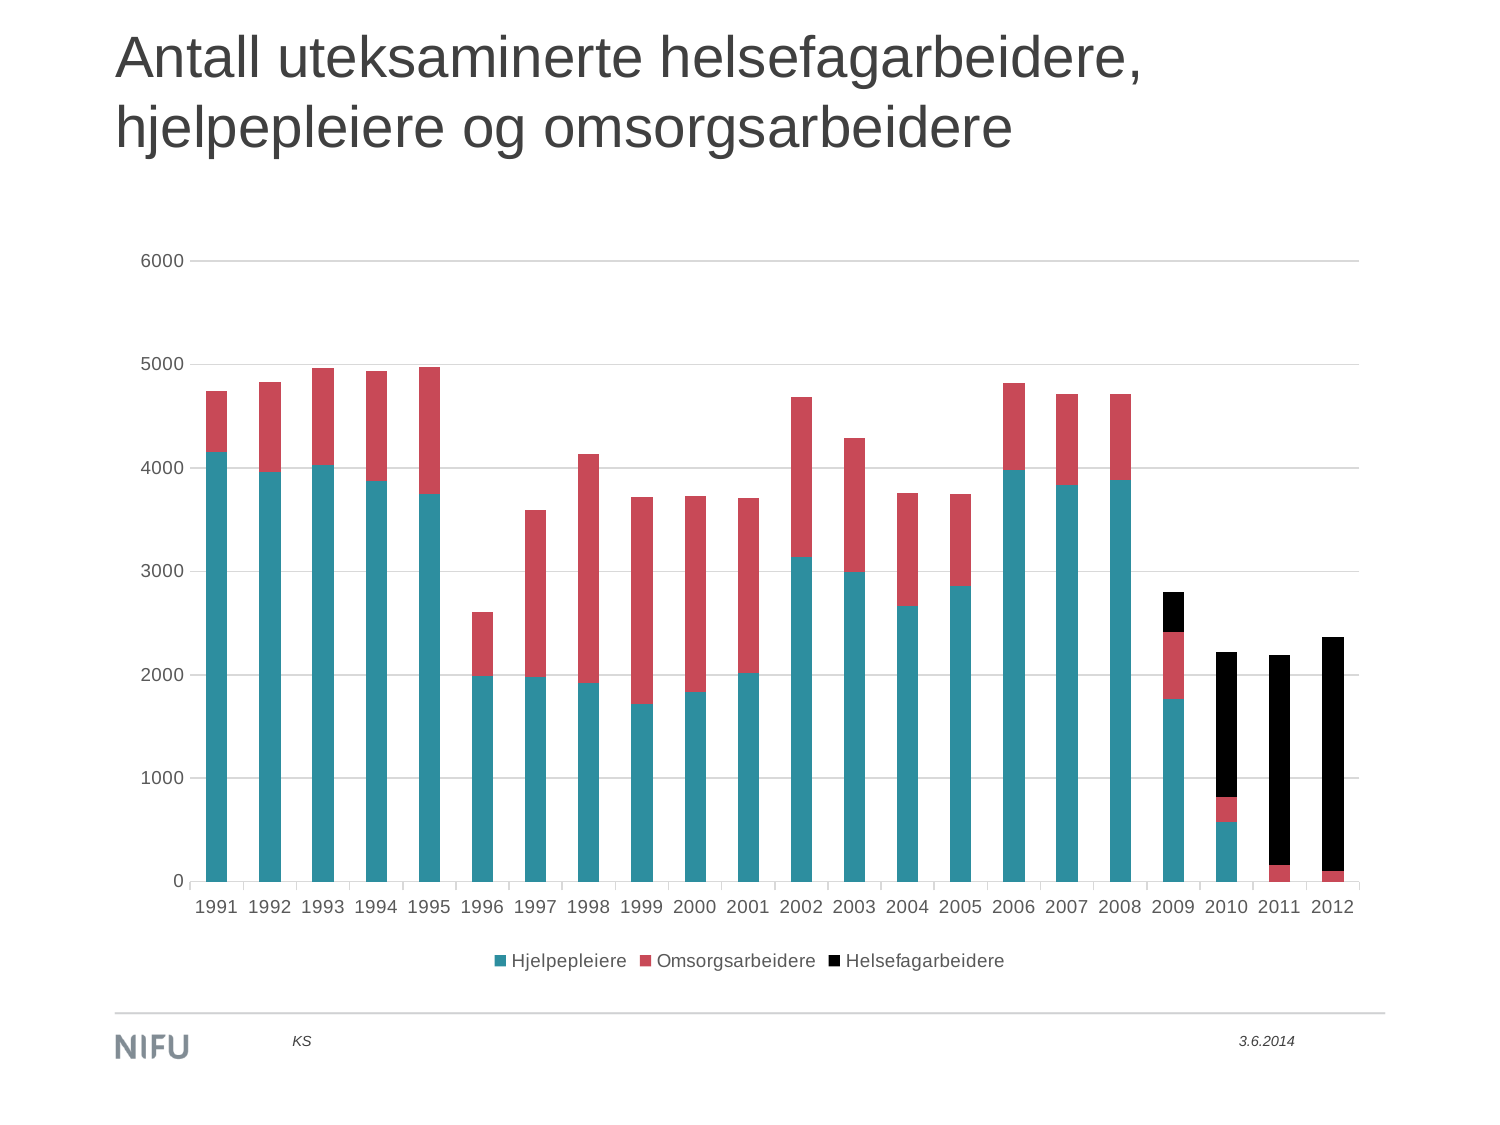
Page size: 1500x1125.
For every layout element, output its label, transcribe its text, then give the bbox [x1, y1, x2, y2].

picture [0, 1028, 196, 1125]
picture [0, 981, 1500, 1023]
title Antall uteksaminerte helsefagarbeidere, hjelpepleiere og omsorgsarbeidere [115, 19, 1385, 170]
chart [114, 235, 1386, 978]
footer KS [292, 1031, 768, 1050]
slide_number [1239, 1031, 1329, 1050]
